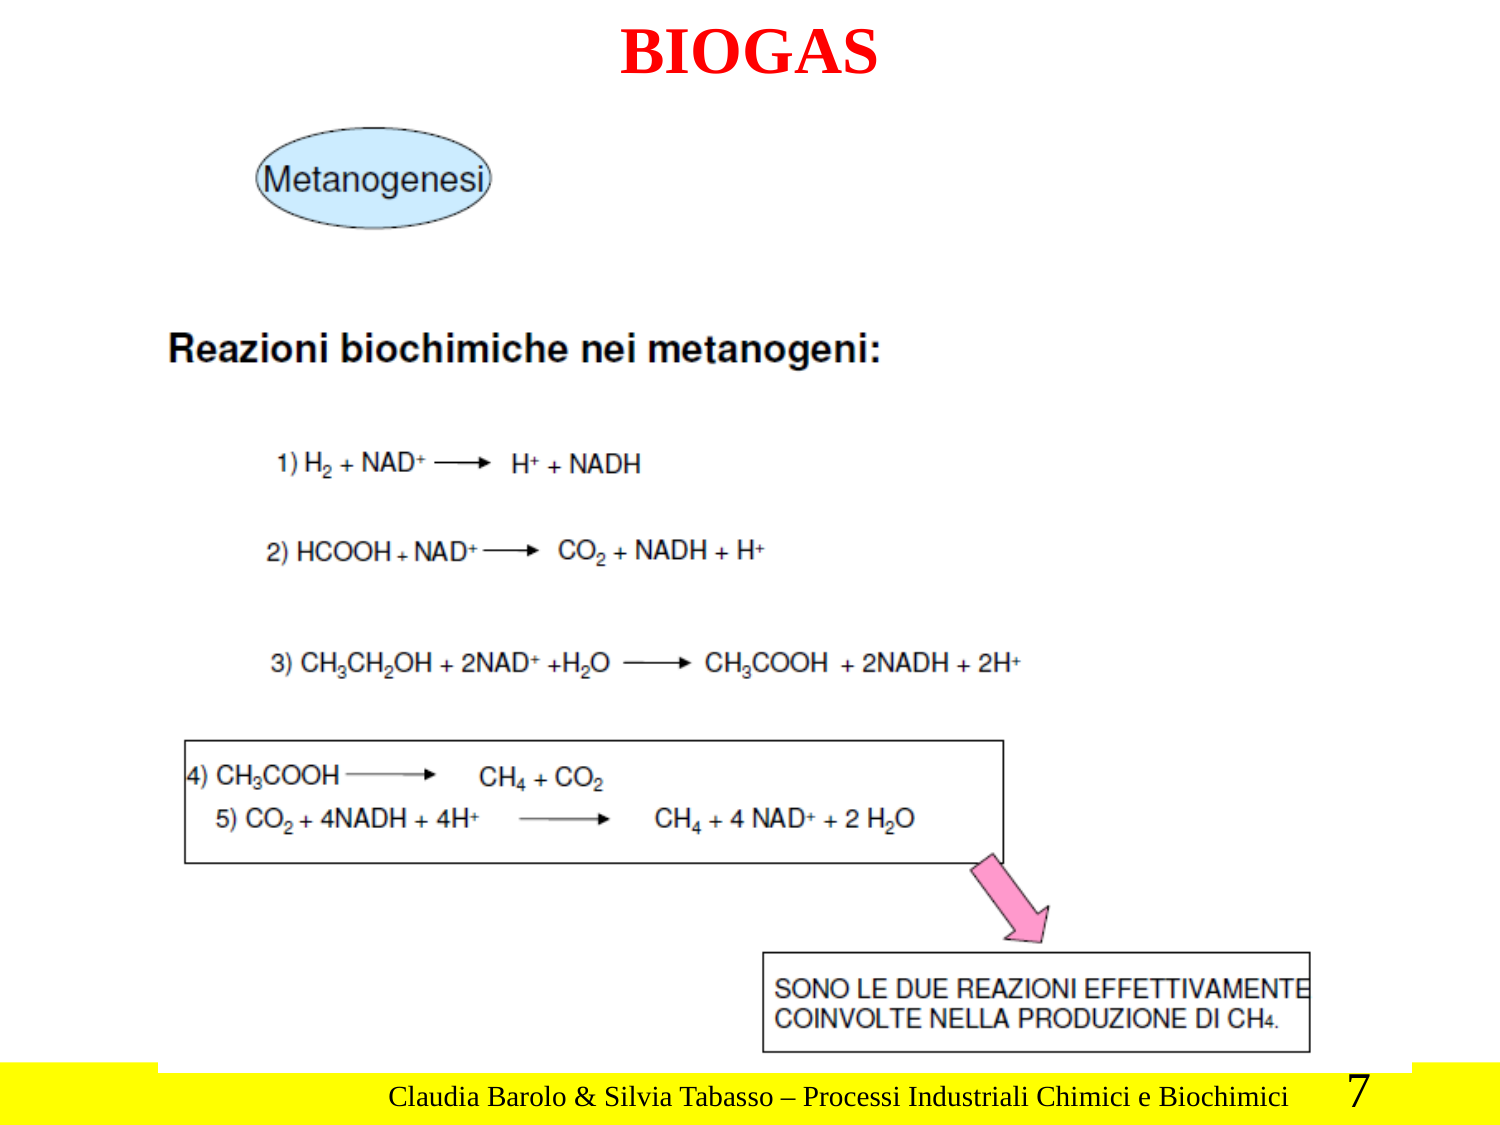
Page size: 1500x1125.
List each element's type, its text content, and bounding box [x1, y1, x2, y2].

text_box 7 [1331, 1049, 1500, 1125]
text_box BIOGAS [194, 0, 1306, 95]
picture [158, 105, 1412, 1074]
